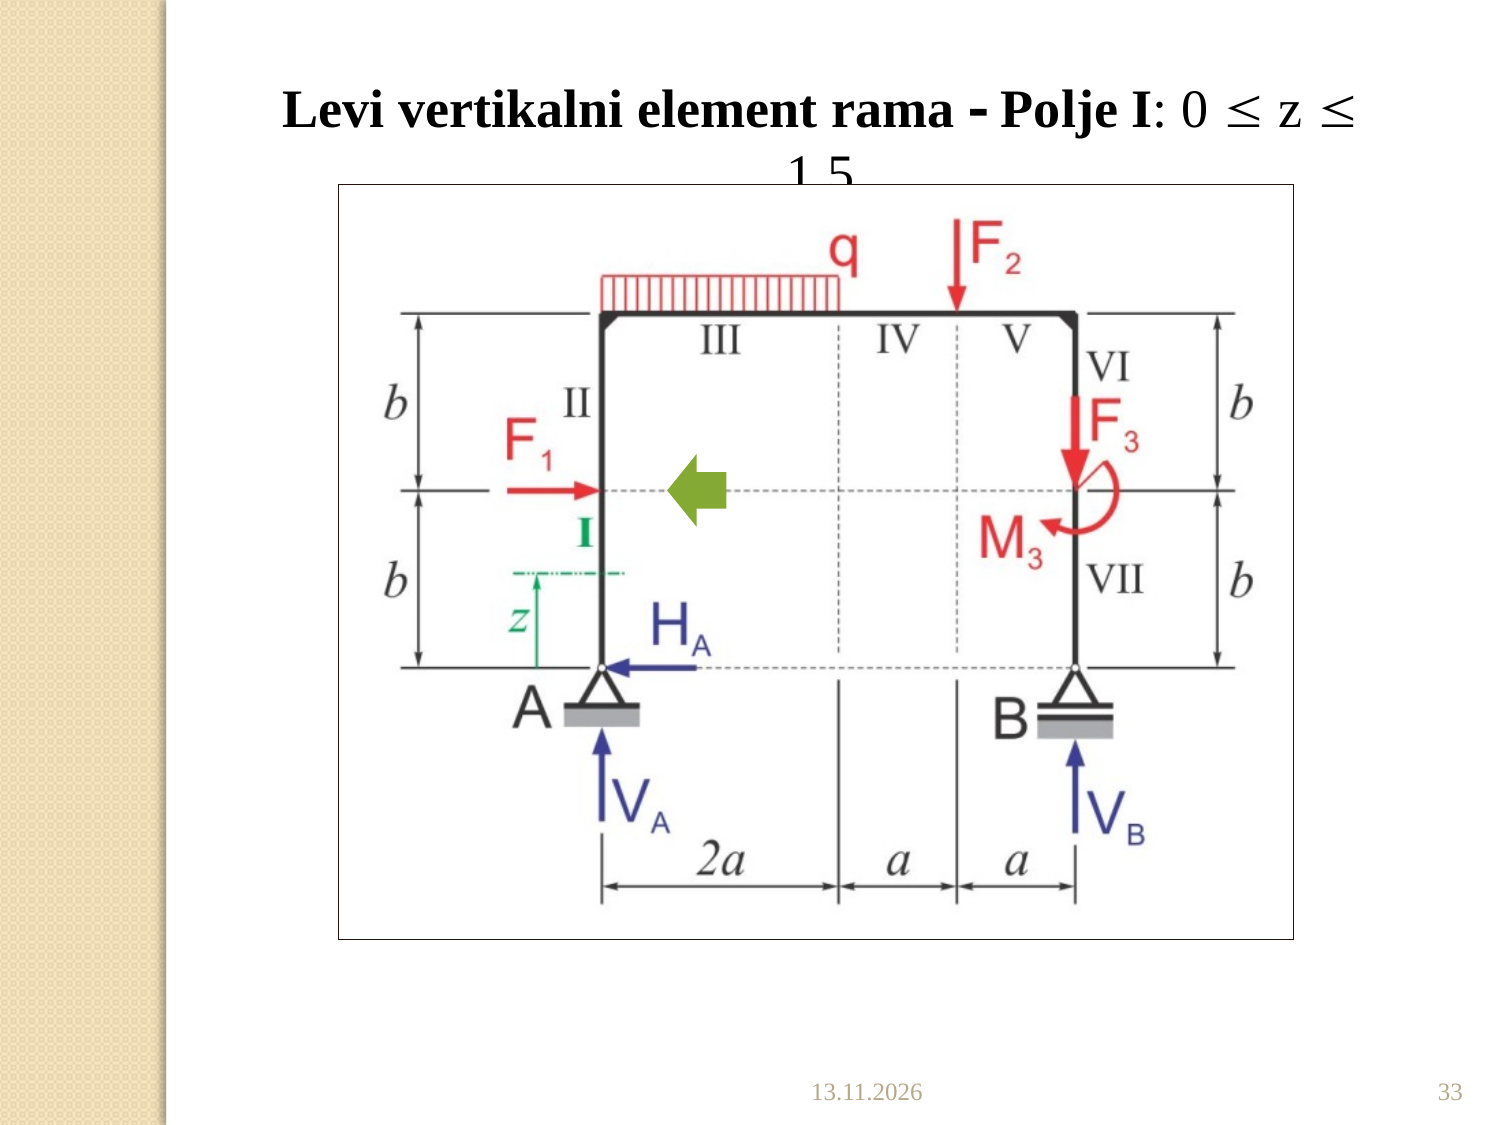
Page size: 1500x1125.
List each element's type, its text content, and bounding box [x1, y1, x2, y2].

slide_number 33 [1413, 1034, 1488, 1113]
text_box Levi vertikalni element rama  Polje I: 0  z  1,5 [230, 66, 1412, 211]
picture [338, 184, 1294, 941]
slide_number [587, 1034, 938, 1113]
